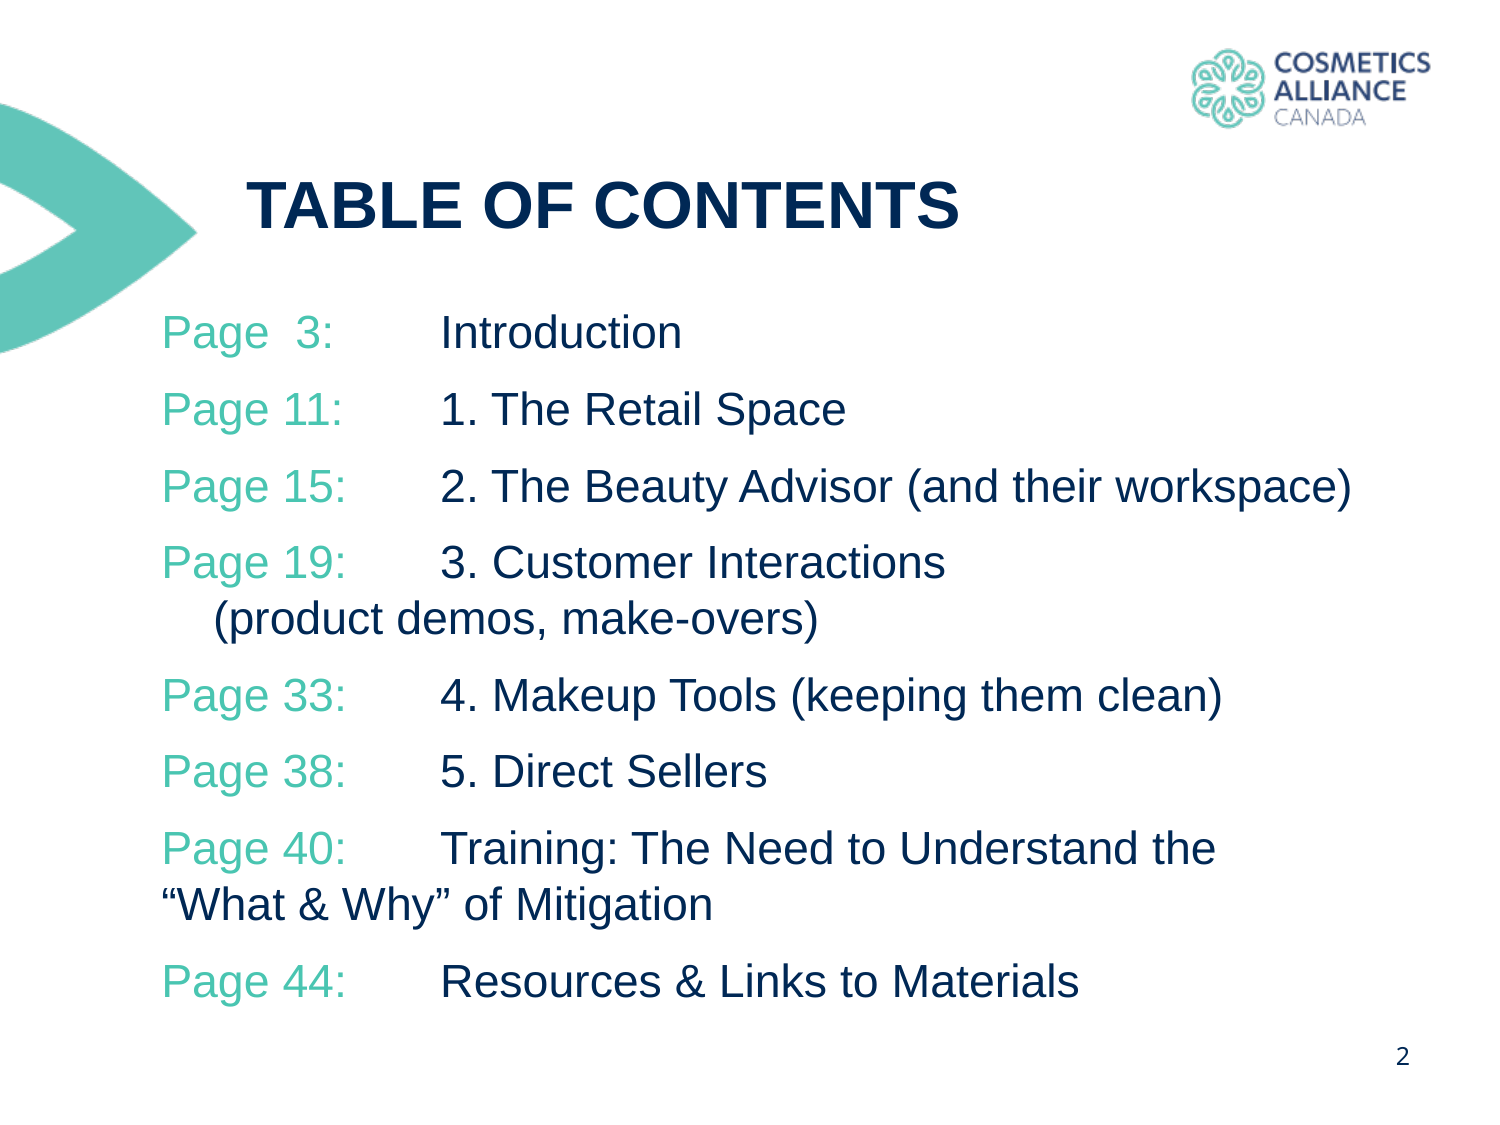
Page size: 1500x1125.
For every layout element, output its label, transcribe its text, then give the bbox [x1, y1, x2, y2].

title Table of Contents [231, 116, 1500, 288]
list Page 3: Introduction Page 11: 1. The Retail Space Page 15: 2. The Beauty Advisor (and their workspace) Page 19: 3. Customer Interactions (product demos, make-overs) Page 33: 4. Makeup Tools (keeping them clean) Page 38: 5. Direct Sellers Page 40: Training: The Need to Understand the “What & Why” of Mitigation Page 44: Resources & Links to Materials [127, 294, 1425, 1028]
slide_number 2 [1074, 1028, 1425, 1088]
